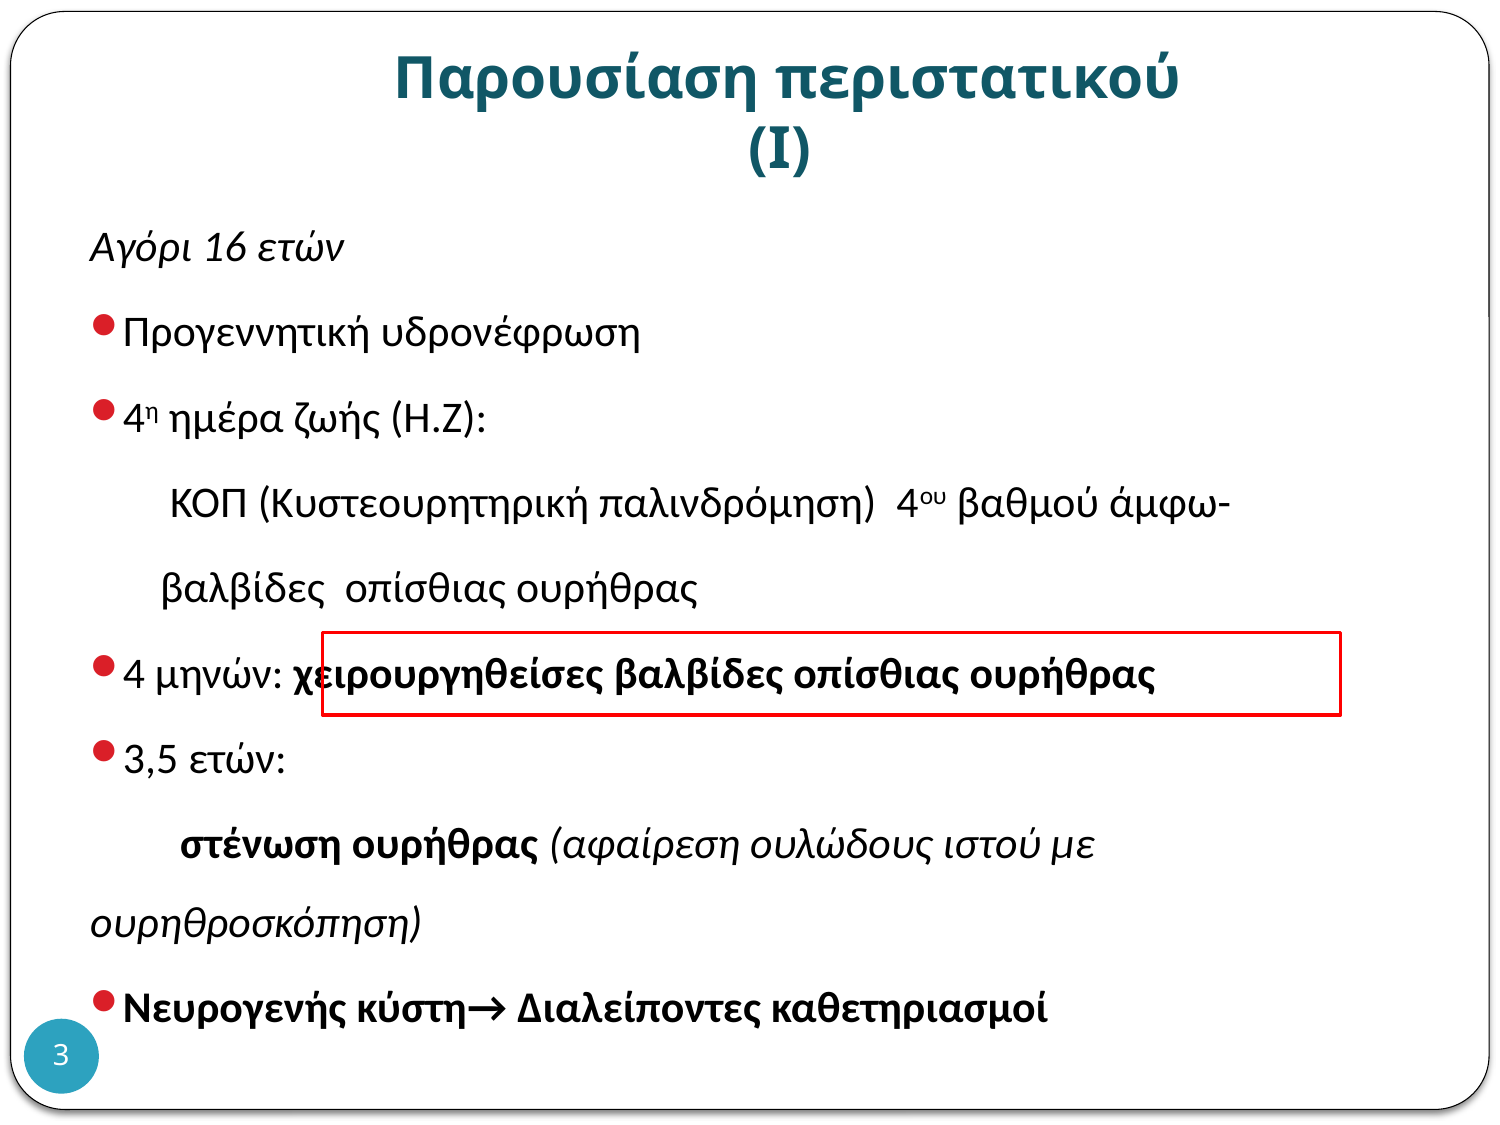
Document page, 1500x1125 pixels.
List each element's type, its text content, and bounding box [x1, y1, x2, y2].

slide_number 3 [23, 1018, 99, 1094]
title Παρουσίαση περιστατικού (Ι) [149, 78, 1425, 137]
text_box [322, 632, 1341, 716]
list Αγόρι 16 ετών Προγεννητική υδρονέφρωση 4η ημέρα ζωής (Η.Ζ): ΚΟΠ (Κυστεουρητηρική παλινδρόμηση) 4ου βαθμού άμφω- βαλβίδες οπίσθιας ουρήθρας 4 μηνών: χειρουργηθείσες βαλβίδες οπίσθιας ουρήθρας 3,5 ετών: στένωση ουρήθρας (αφαίρεση ουλώδους ιστού με ουρηθροσκόπηση) Νευρογενής κύστη→ Διαλείποντες καθετηριασμοί [29, 137, 1500, 1047]
